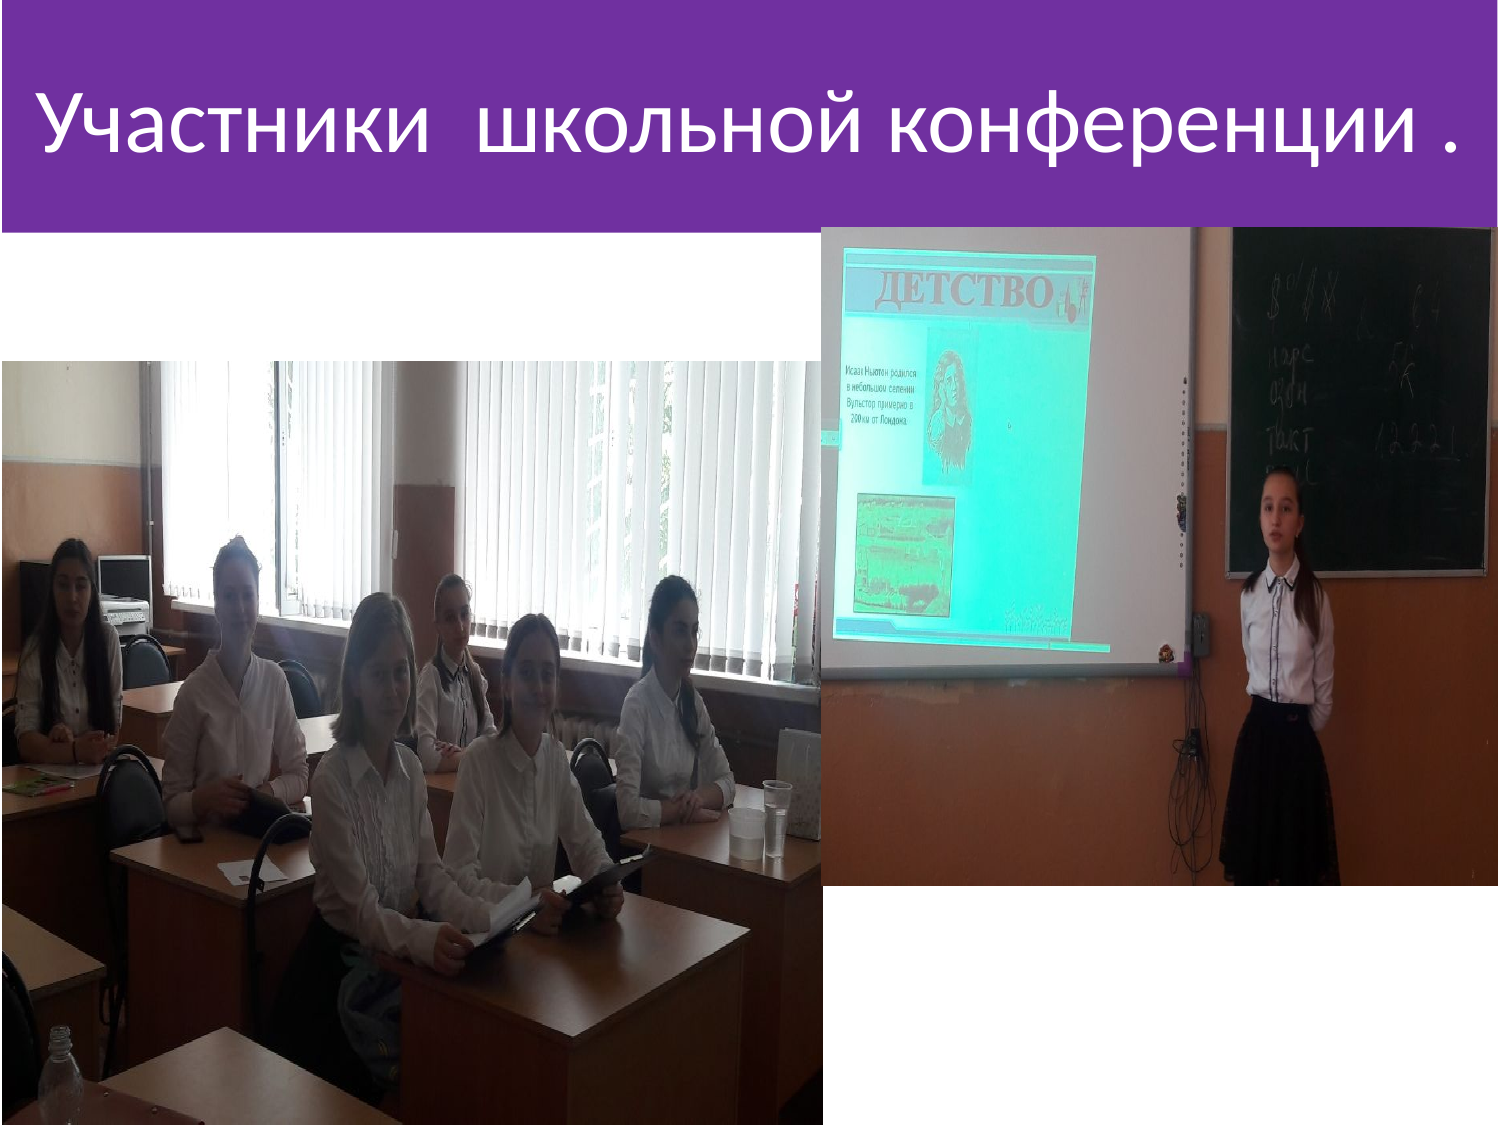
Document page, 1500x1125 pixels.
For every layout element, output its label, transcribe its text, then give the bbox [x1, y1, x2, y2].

title Участники школьной конференции . [2, 0, 1498, 233]
picture [1, 226, 1498, 1125]
